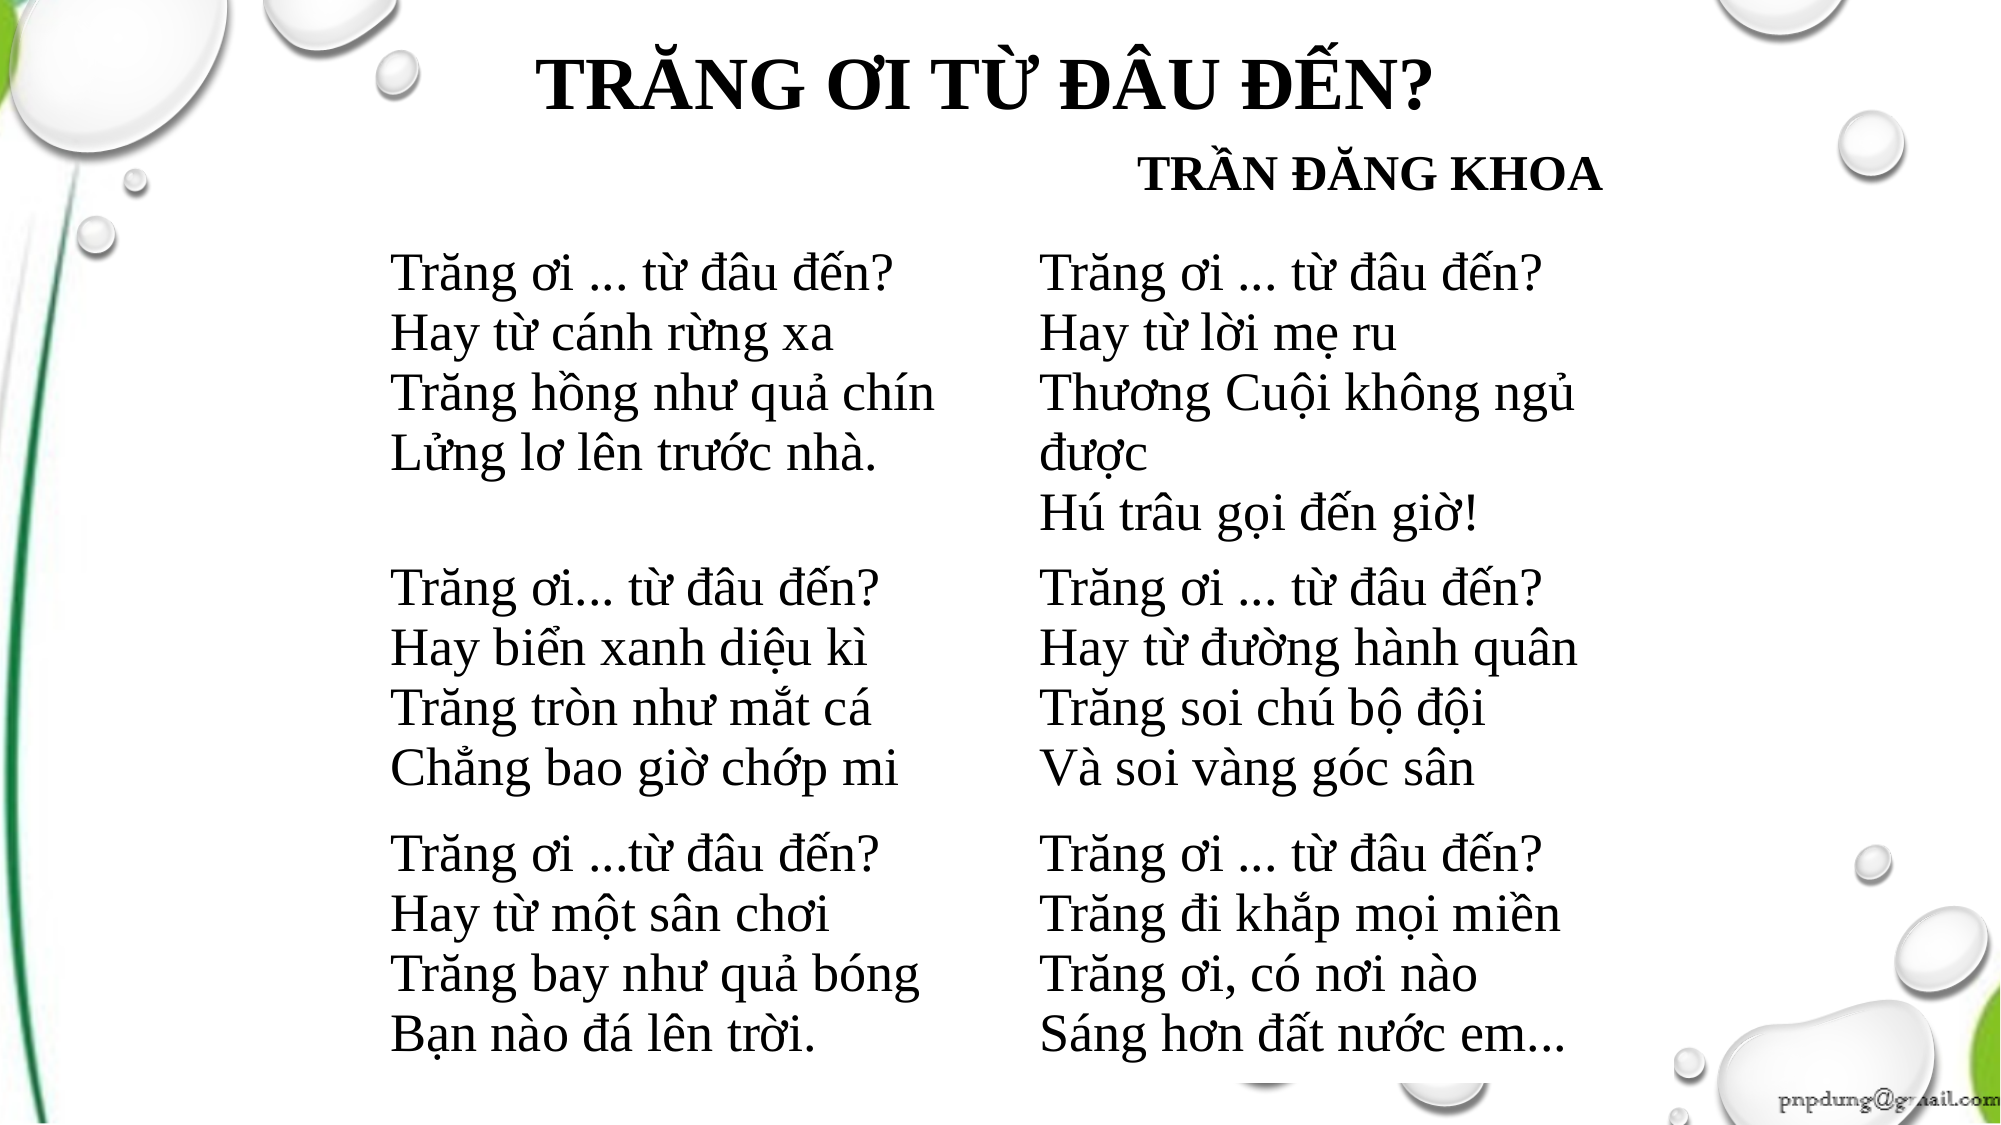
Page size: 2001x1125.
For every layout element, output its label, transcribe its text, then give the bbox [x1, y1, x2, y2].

picture [0, 0, 2001, 1125]
table_header Trăng ơi ... từ đâu đến? Hay từ lời mẹ ru Thương Cuội không ngủ được Hú trâu gọi đến giờ! [1025, 236, 1672, 549]
table_cell Trăng ơi ...từ đâu đến? Hay từ một sân chơi Trăng bay như quả bóng Bạn nào đá lên trời. [376, 817, 1023, 1081]
table_cell Trăng ơi... từ đâu đến? Hay biển xanh diệu kì Trăng tròn như mắt cá Chẳng bao giờ chớp mi [376, 551, 1023, 815]
table_cell Trăng ơi ... từ đâu đến? Hay từ đường hành quân Trăng soi chú bộ đội Và soi vàng góc sân [1025, 551, 1672, 815]
table_header Trăng ơi ... từ đâu đến? Hay từ cánh rừng xa Trăng hồng như quả chín Lửng lơ lên trước nhà. [376, 236, 1023, 549]
title TRĂNG ƠI TỪ ĐÂU ĐẾN? Trần Đăng Khoa [311, 32, 1662, 220]
table_cell Trăng ơi ... từ đâu đến? Trăng đi khắp mọi miền Trăng ơi, có nơi nào Sáng hơn đất nước em... [1025, 817, 1672, 1081]
